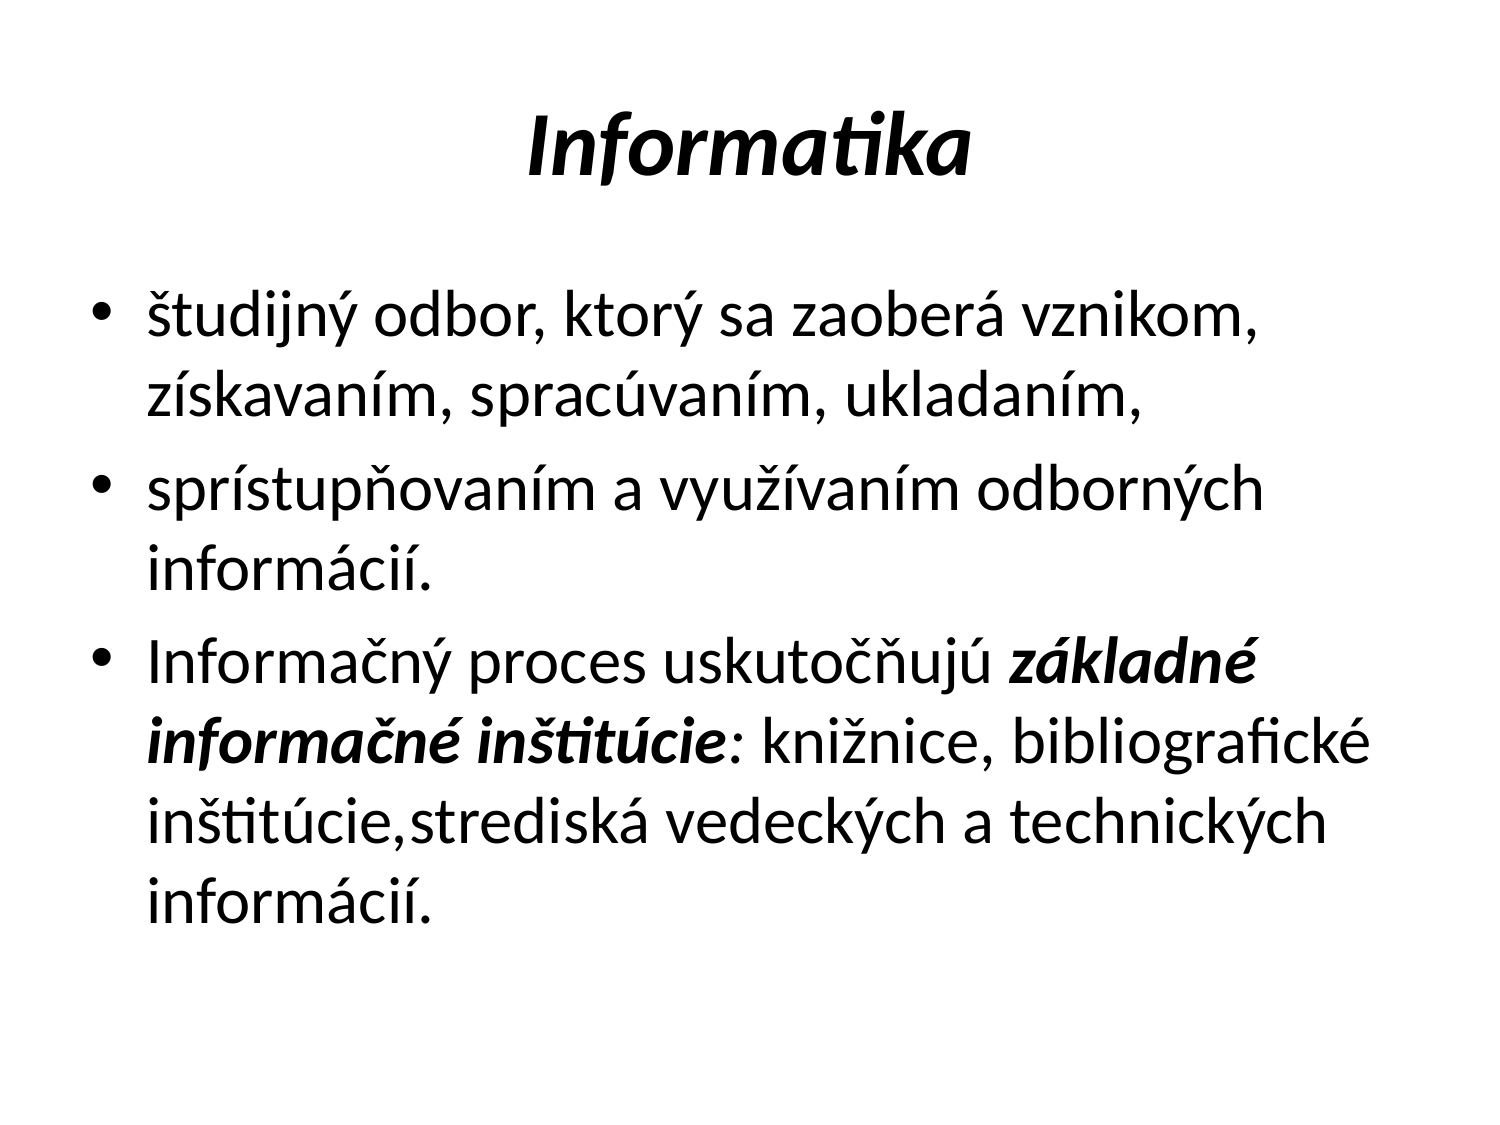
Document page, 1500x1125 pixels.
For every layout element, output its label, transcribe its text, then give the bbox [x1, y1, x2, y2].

title Informatika [75, 45, 1425, 233]
list študijný odbor, ktorý sa zaoberá vznikom, získavaním, spracúvaním, ukladaním, sprístupňovaním a využívaním odborných informácií. Informačný proces uskutočňujú základné informačné inštitúcie: knižnice, bibliografické inštitúcie,strediská vedeckých a technických informácií. [75, 262, 1425, 1005]
